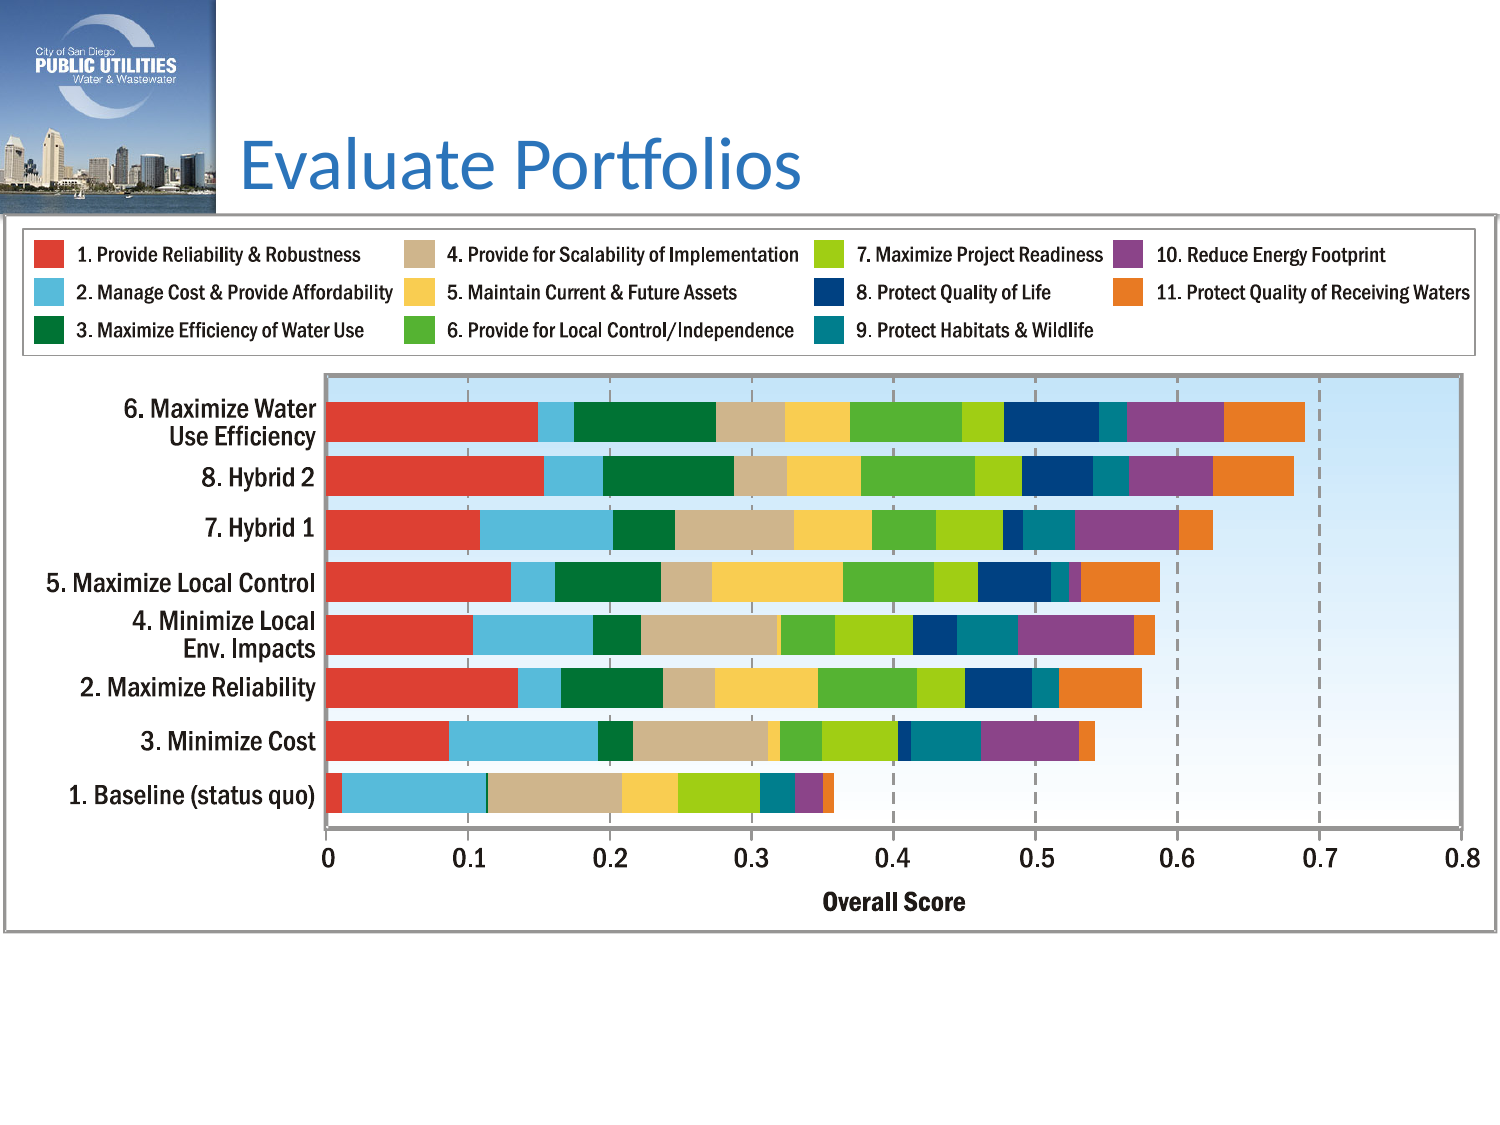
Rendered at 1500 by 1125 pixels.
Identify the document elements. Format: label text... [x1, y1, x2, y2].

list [2, 212, 1498, 934]
title Evaluate Portfolios [225, 45, 1438, 211]
picture [0, 0, 1500, 225]
